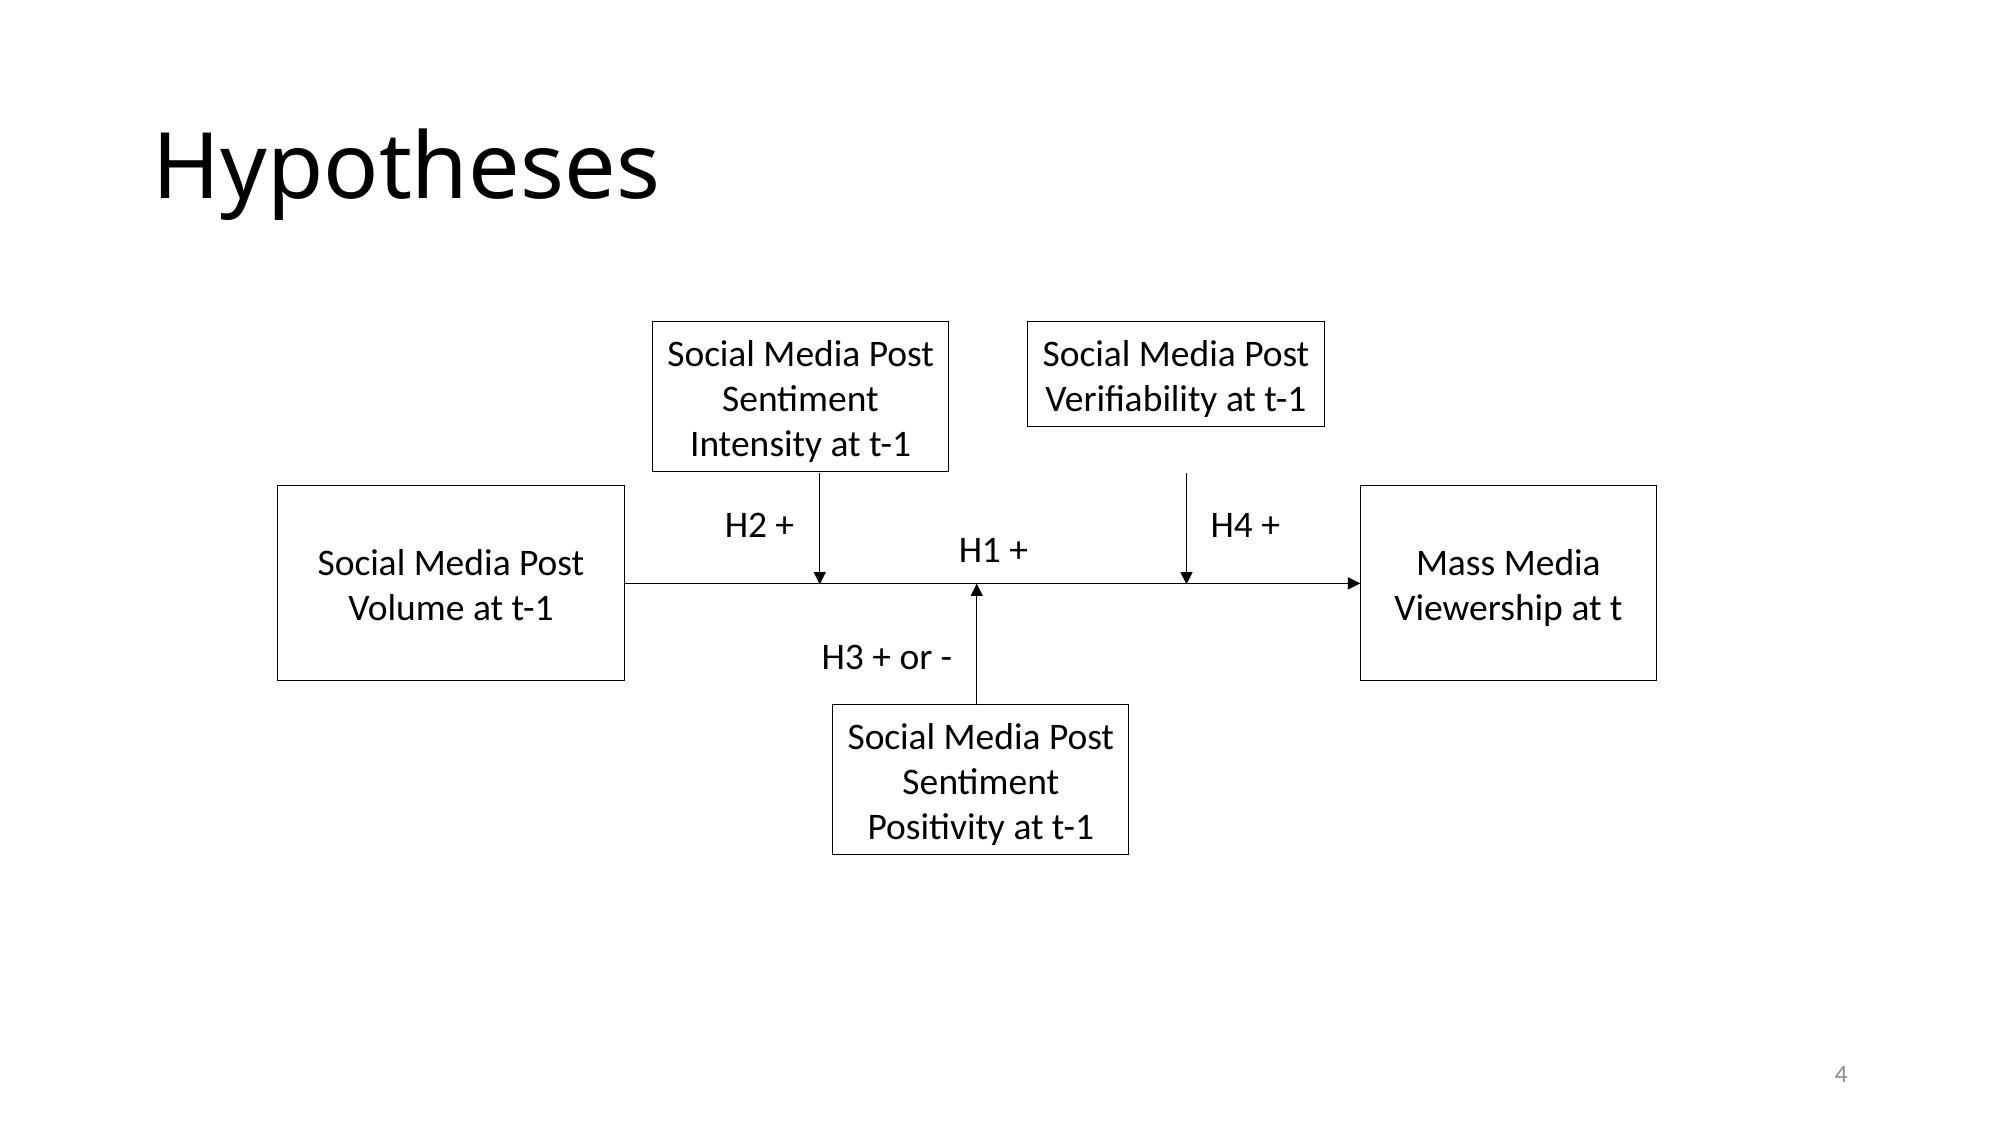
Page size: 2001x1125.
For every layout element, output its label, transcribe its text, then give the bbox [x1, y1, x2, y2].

text_box H2 + [709, 492, 810, 552]
text_box H1 + [943, 517, 1044, 578]
text_box Social Media Post Sentiment Intensity at t-1 [652, 321, 949, 472]
slide_number 4 [1412, 1042, 1863, 1103]
title Hypotheses [137, 59, 1863, 278]
text_box Mass Media Viewership at t [1360, 485, 1657, 681]
text_box H4 + [1195, 492, 1296, 552]
text_box Social Media Post Sentiment Positivity at t-1 [832, 704, 1129, 855]
text_box Social Media Post Verifiability at t-1 [1027, 321, 1325, 427]
text_box Social Media Post Volume at t-1 [277, 485, 625, 681]
text_box H3 + or - [806, 624, 968, 685]
